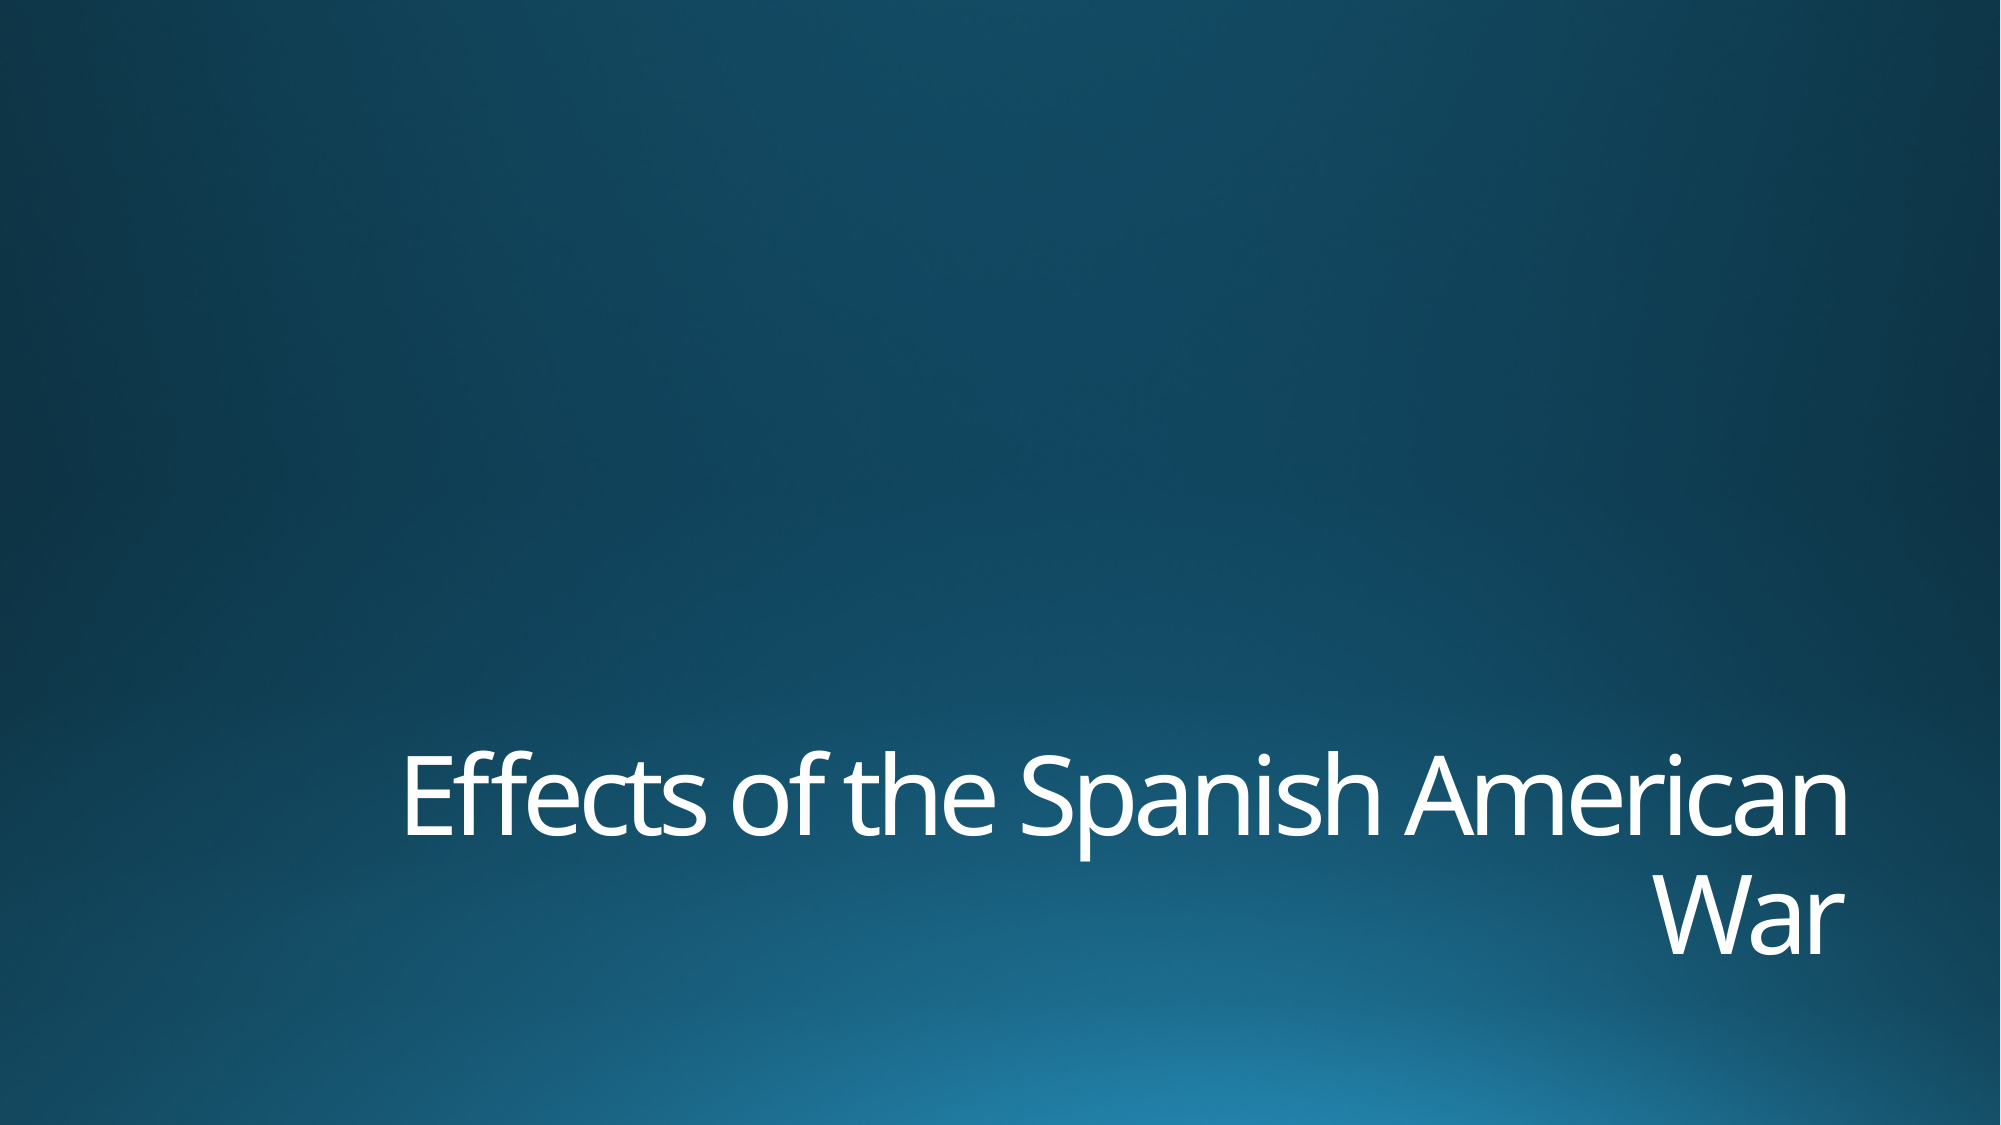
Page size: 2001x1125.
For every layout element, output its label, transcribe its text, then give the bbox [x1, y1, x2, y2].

title Effects of the Spanish American War [362, 732, 1863, 1002]
picture [0, 0, 2001, 1125]
